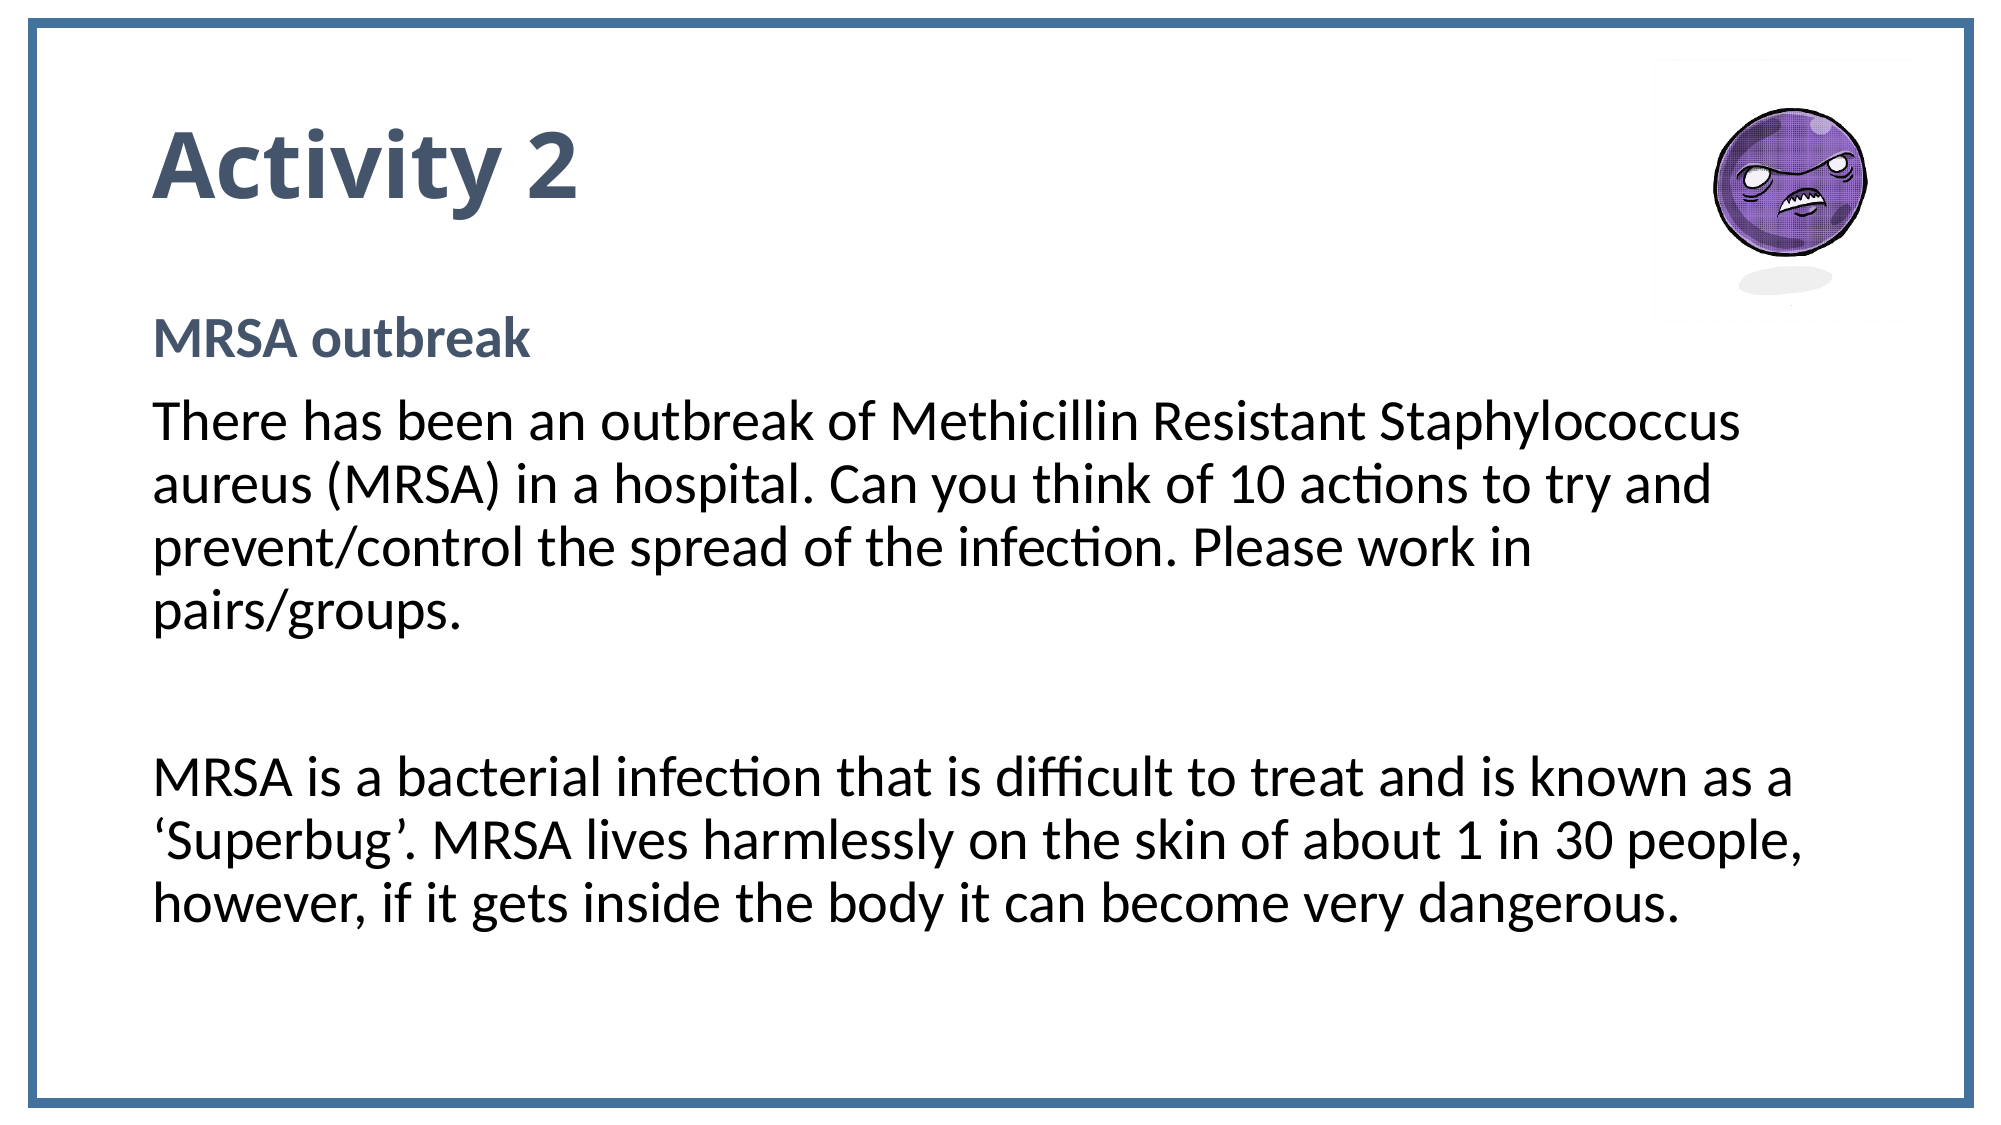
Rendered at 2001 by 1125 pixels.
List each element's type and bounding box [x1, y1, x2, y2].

text_box [31, 22, 1970, 1104]
picture [1654, 59, 1916, 321]
